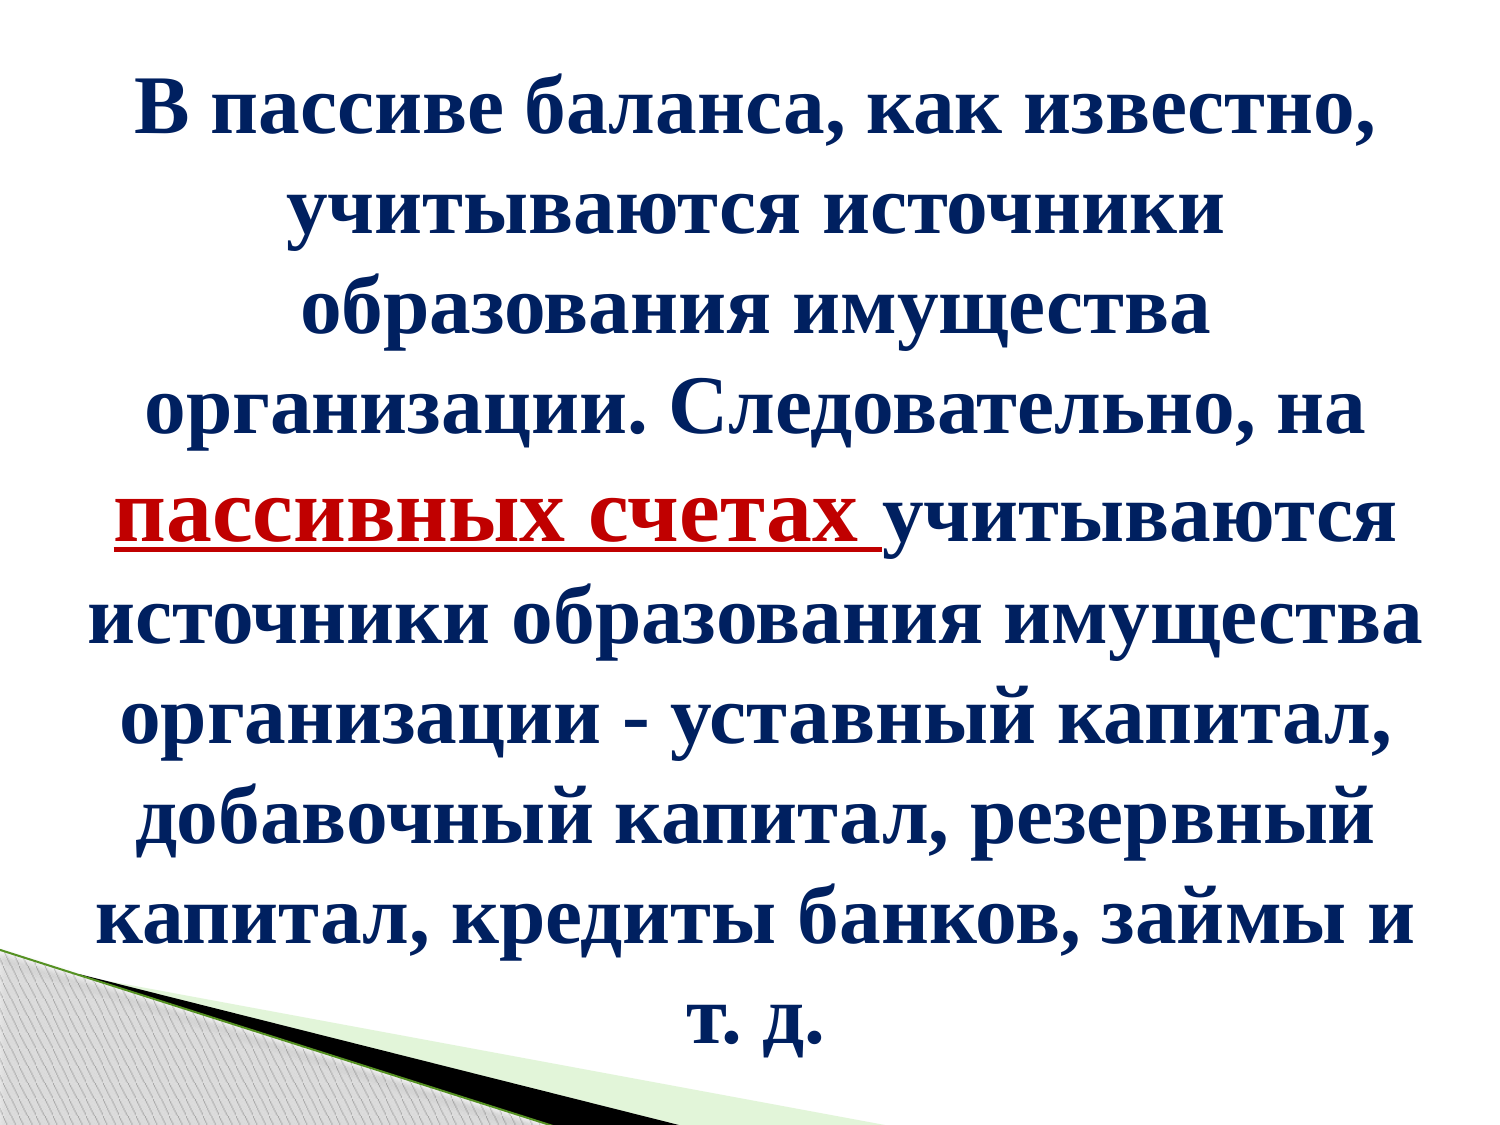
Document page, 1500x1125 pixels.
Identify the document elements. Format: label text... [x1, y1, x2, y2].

text_box В пассиве баланса, как известно, учитываются источники образования имущества организации. Следовательно, на пассивных счетах учитываются источники образования имущества организации - уставный капитал, добавочный капитал, резервный капитал, кредиты банков, займы и т. д. [64, 42, 1447, 1068]
